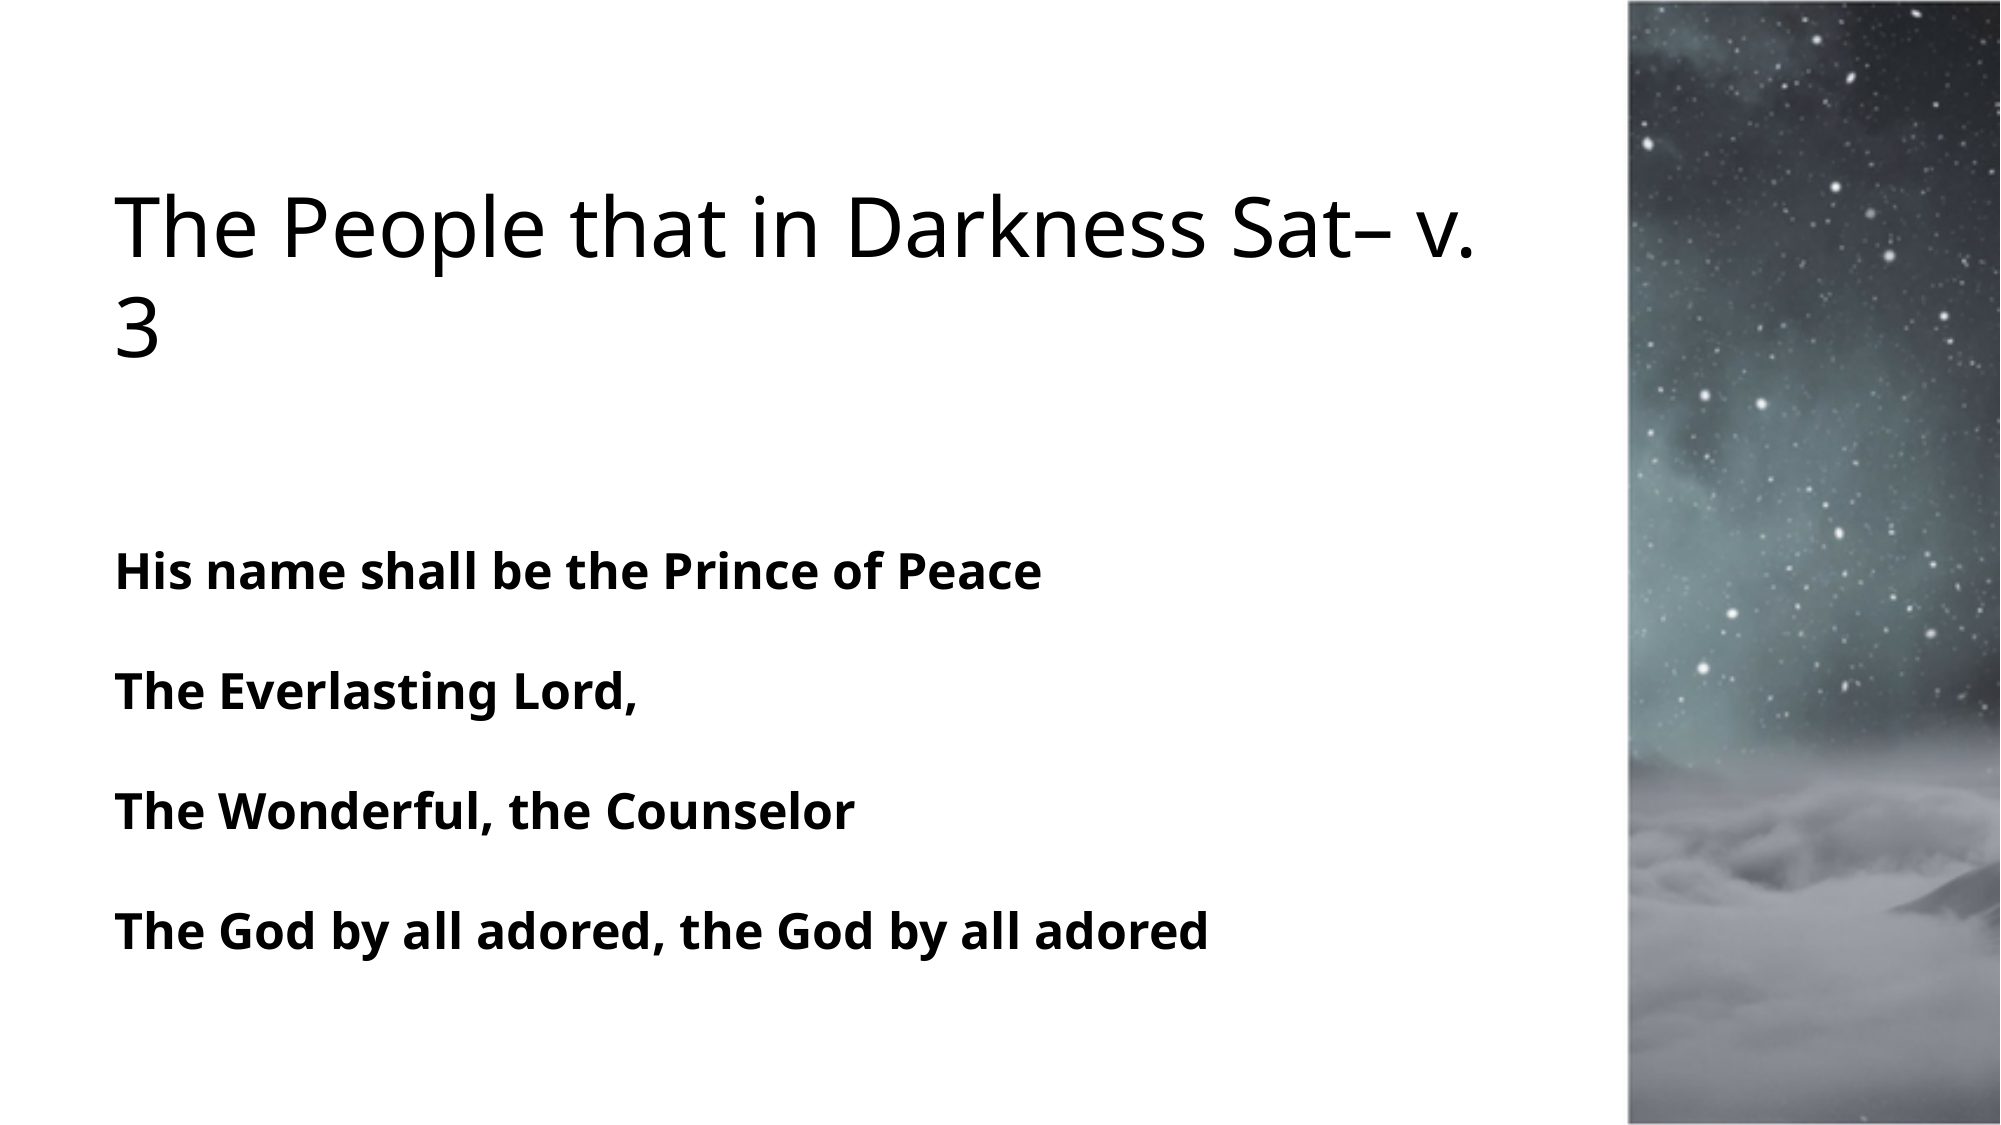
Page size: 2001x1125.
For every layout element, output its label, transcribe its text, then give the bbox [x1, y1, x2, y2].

picture [419, 0, 2000, 1125]
text_box The People that in Darkness Sat– v. 3 His name shall be the Prince of Peace The Everlasting Lord, The Wonderful, the Counselor The God by all adored, the God by all adored [99, 167, 419, 1012]
